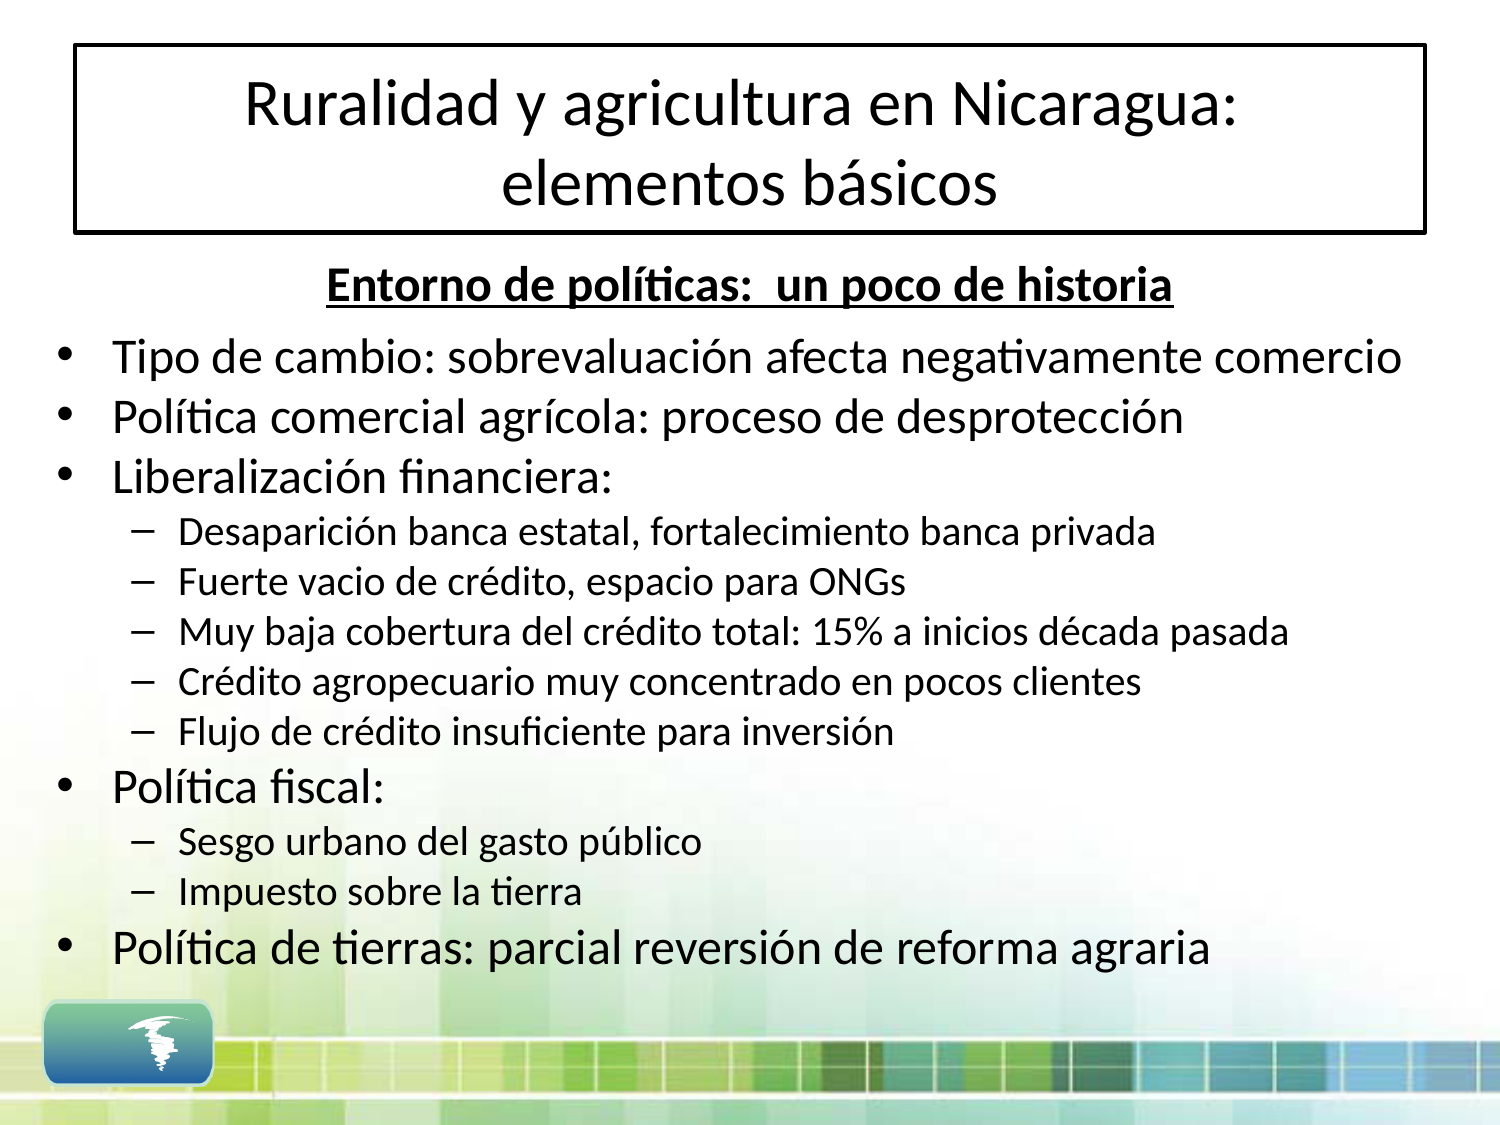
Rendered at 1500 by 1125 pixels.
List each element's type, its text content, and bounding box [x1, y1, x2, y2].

title Ruralidad y agricultura en Nicaragua: elementos básicos [73, 43, 1427, 235]
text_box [40, 999, 215, 1088]
picture [0, 591, 1500, 1125]
list Entorno de políticas: un poco de historia Tipo de cambio: sobrevaluación afecta negativamente comercio Política comercial agrícola: proceso de desprotección Liberalización financiera: Desaparición banca estatal, fortalecimiento banca privada Fuerte vacio de crédito, espacio para ONGs Muy baja cobertura del crédito total: 15% a inicios década pasada Crédito agropecuario muy concentrado en pocos clientes Flujo de crédito insuficiente para inversión Política fiscal: Sesgo urbano del gasto público Impuesto sobre la tierra Política de tierras: parcial reversión de reforma agraria [41, 243, 1459, 590]
